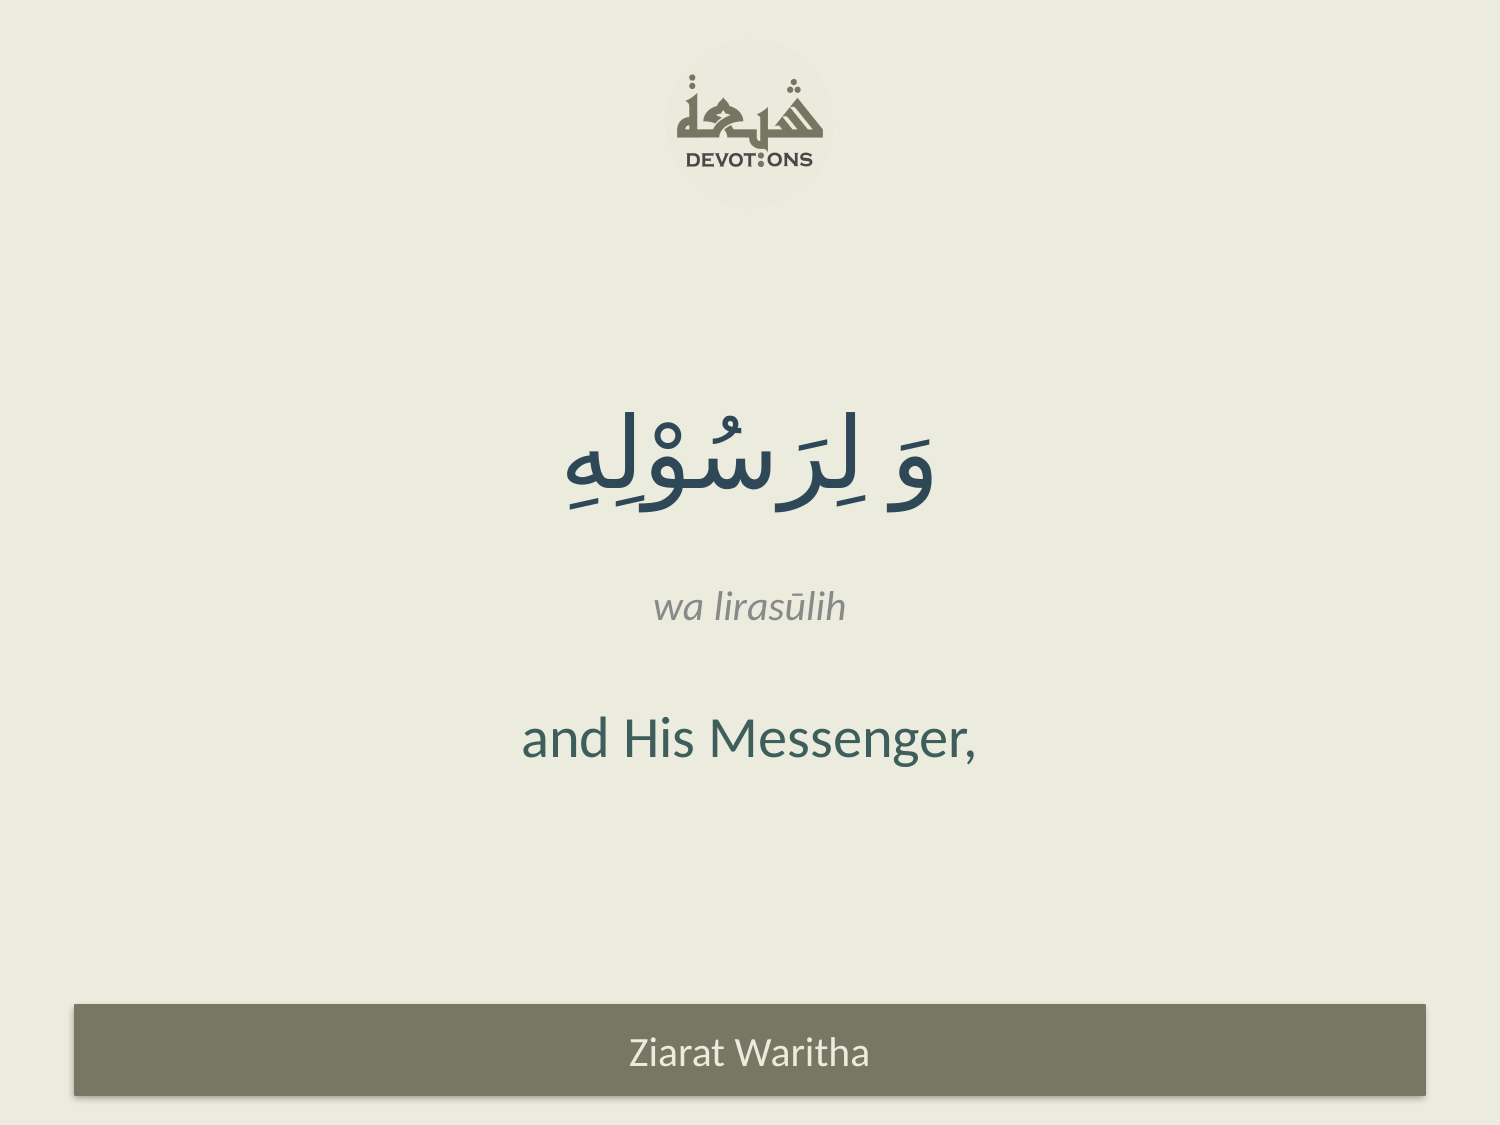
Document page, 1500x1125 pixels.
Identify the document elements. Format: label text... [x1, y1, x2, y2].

text_box وَ لِرَسُوْلِهِ wa lirasūlih and His Messenger, [74, 381, 1425, 776]
picture [656, 29, 844, 218]
text_box Ziarat Waritha [614, 1017, 886, 1083]
text_box [74, 1004, 1426, 1096]
